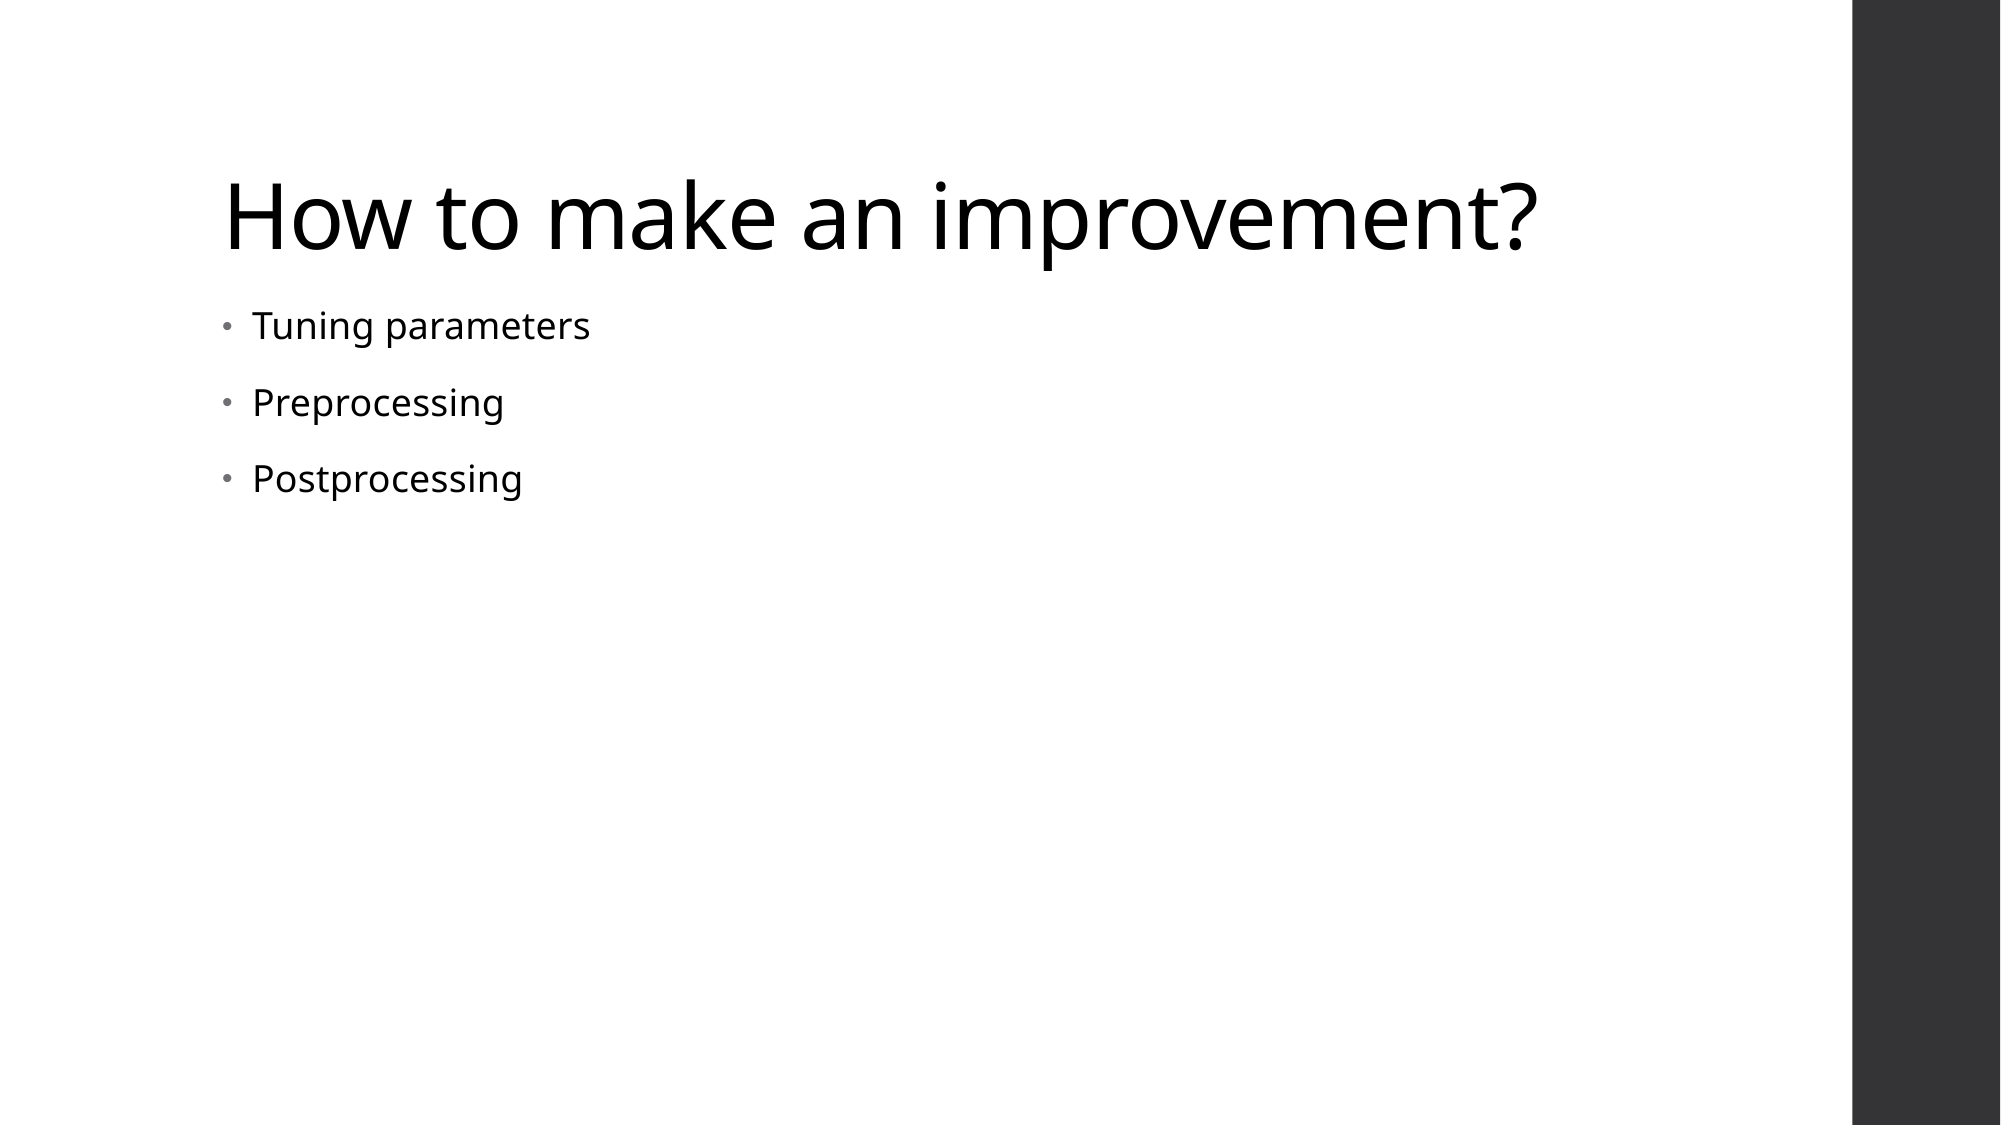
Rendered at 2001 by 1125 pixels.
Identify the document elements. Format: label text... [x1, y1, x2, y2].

list Tuning parameters Preprocessing Postprocessing [206, 298, 1617, 1013]
title How to make an improvement? [206, 60, 1797, 278]
